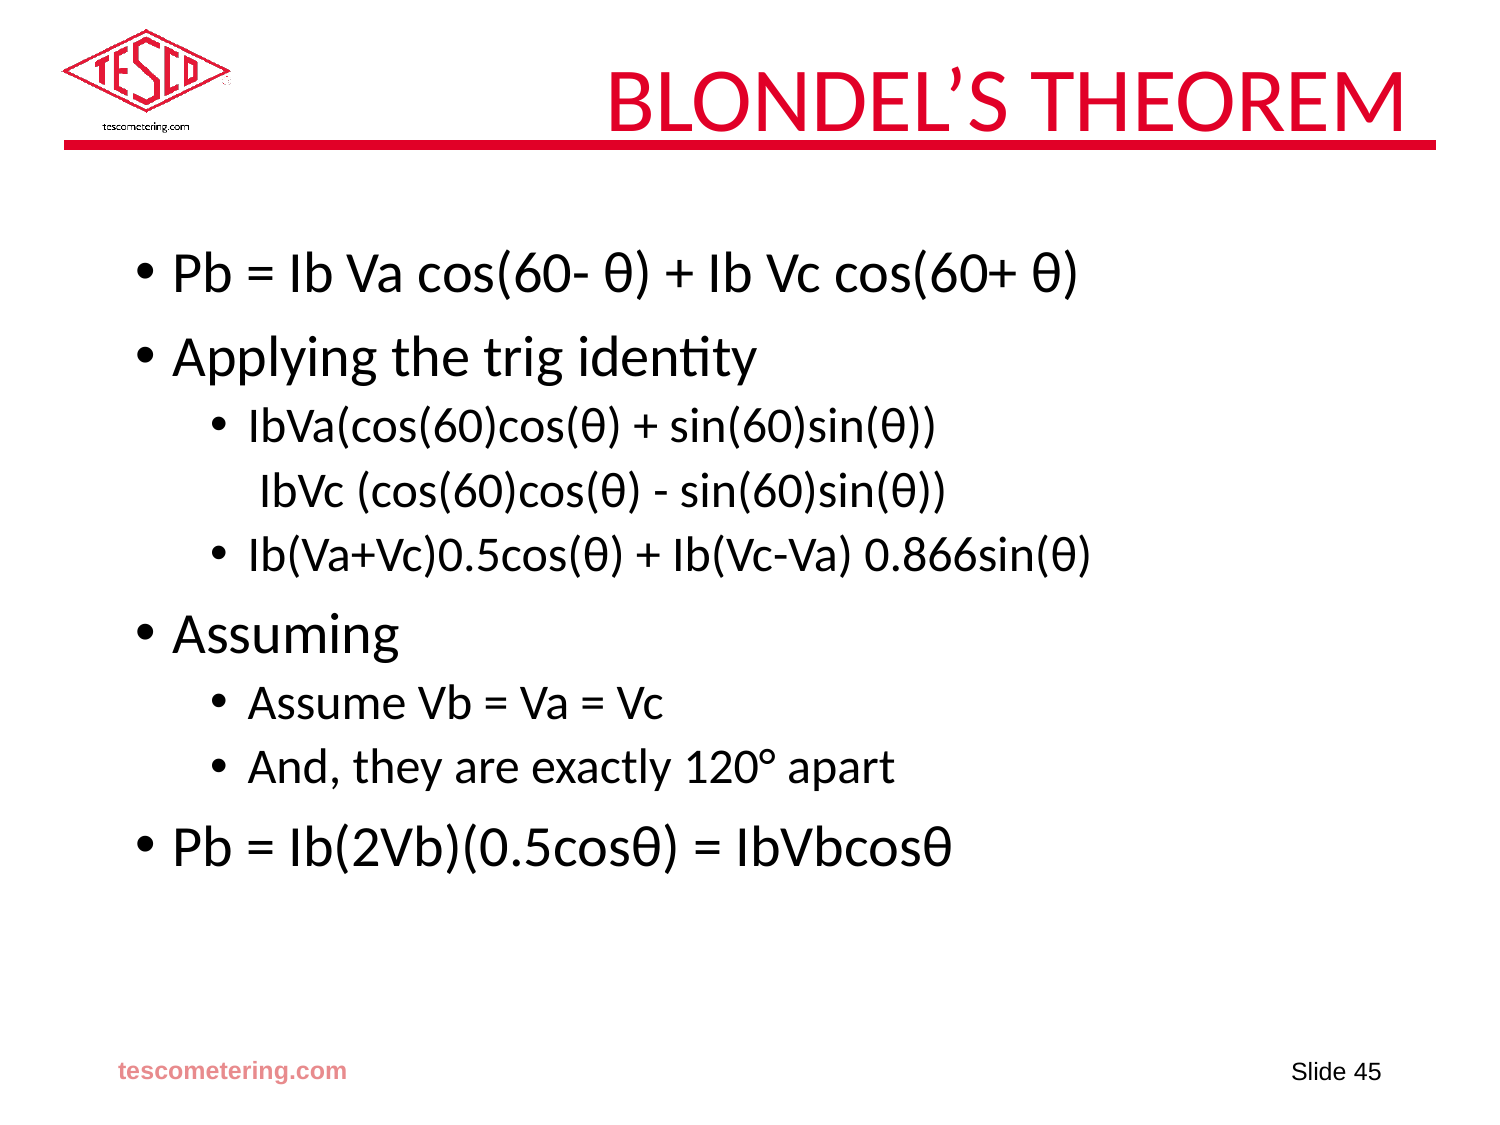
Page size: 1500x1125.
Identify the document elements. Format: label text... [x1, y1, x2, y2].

footer tescometering.com [103, 1039, 610, 1100]
list Pb = Ib Va cos(60- θ) + Ib Vc cos(60+ θ) Applying the trig identity IbVa(cos(60)cos(θ) + sin(60)sin(θ)) IbVc (cos(60)cos(θ) - sin(60)sin(θ)) Ib(Va+Vc)0.5cos(θ) + Ib(Vc-Va) 0.866sin(θ) Assuming Assume Vb = Va = Vc And, they are exactly 120° apart Pb = Ib(2Vb)(0.5cosθ) = IbVbcosθ [120, 234, 1443, 928]
slide_number Slide 45 [1059, 1042, 1397, 1103]
title Blondel’s Theorem [75, 45, 1425, 159]
picture [61, 29, 231, 133]
